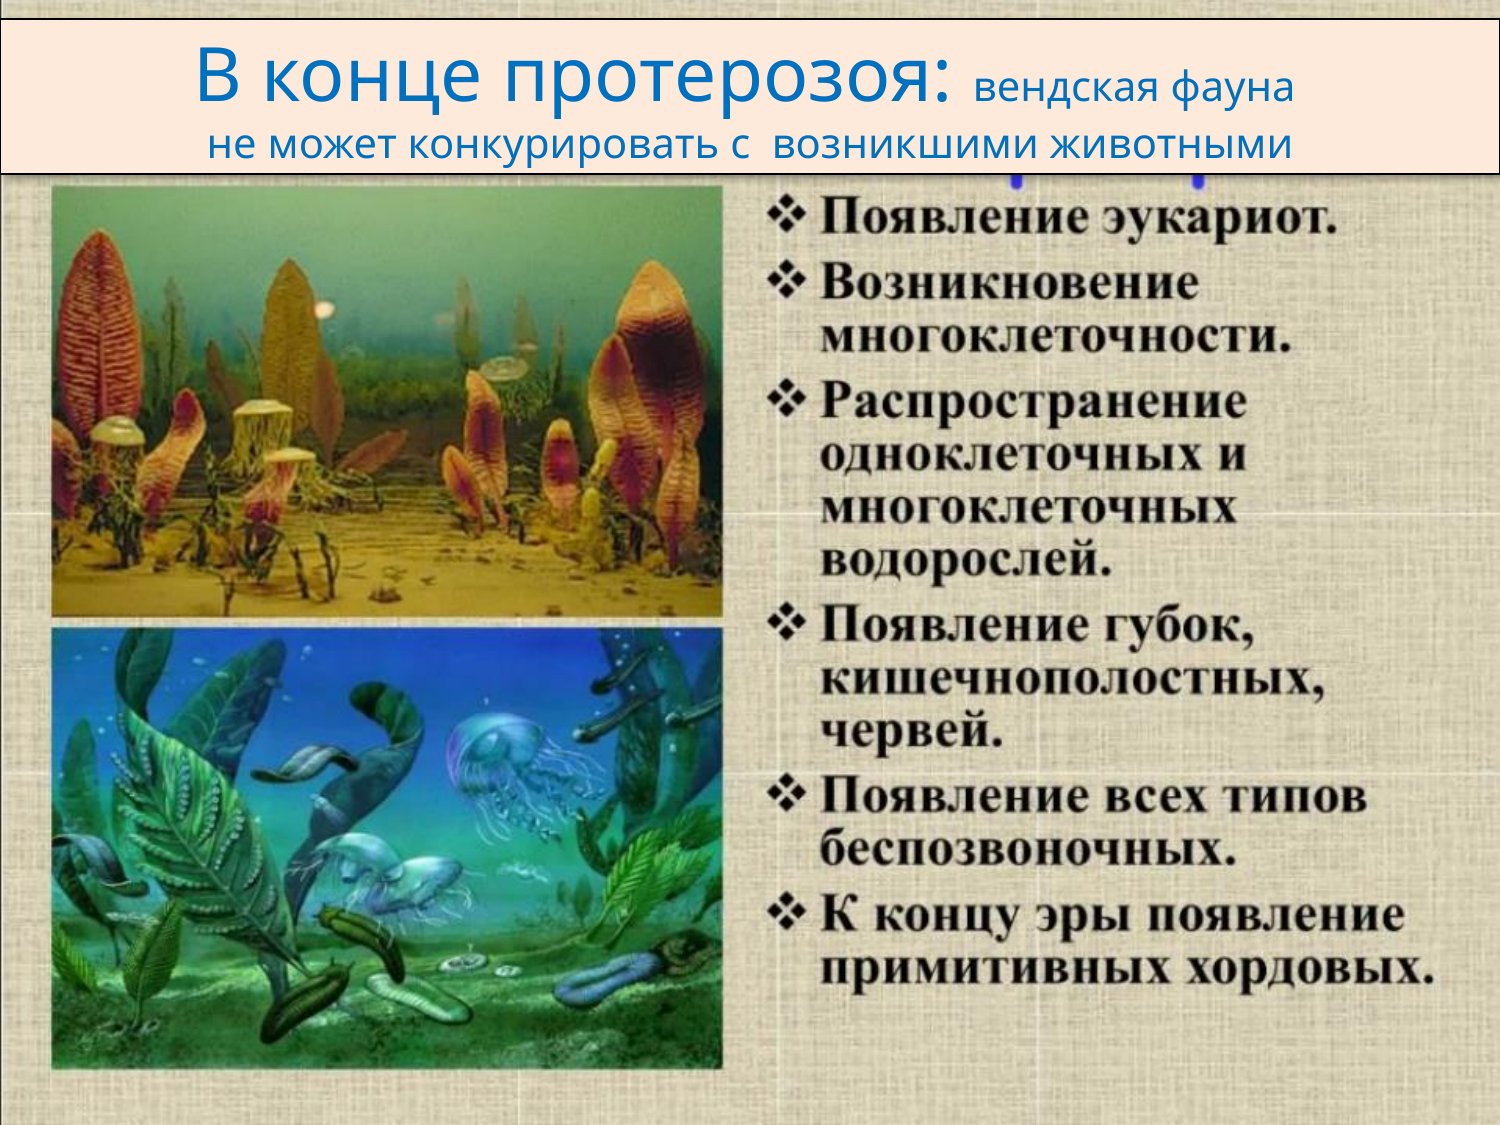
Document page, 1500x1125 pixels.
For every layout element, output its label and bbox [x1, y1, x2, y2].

list [0, 0, 1500, 1125]
